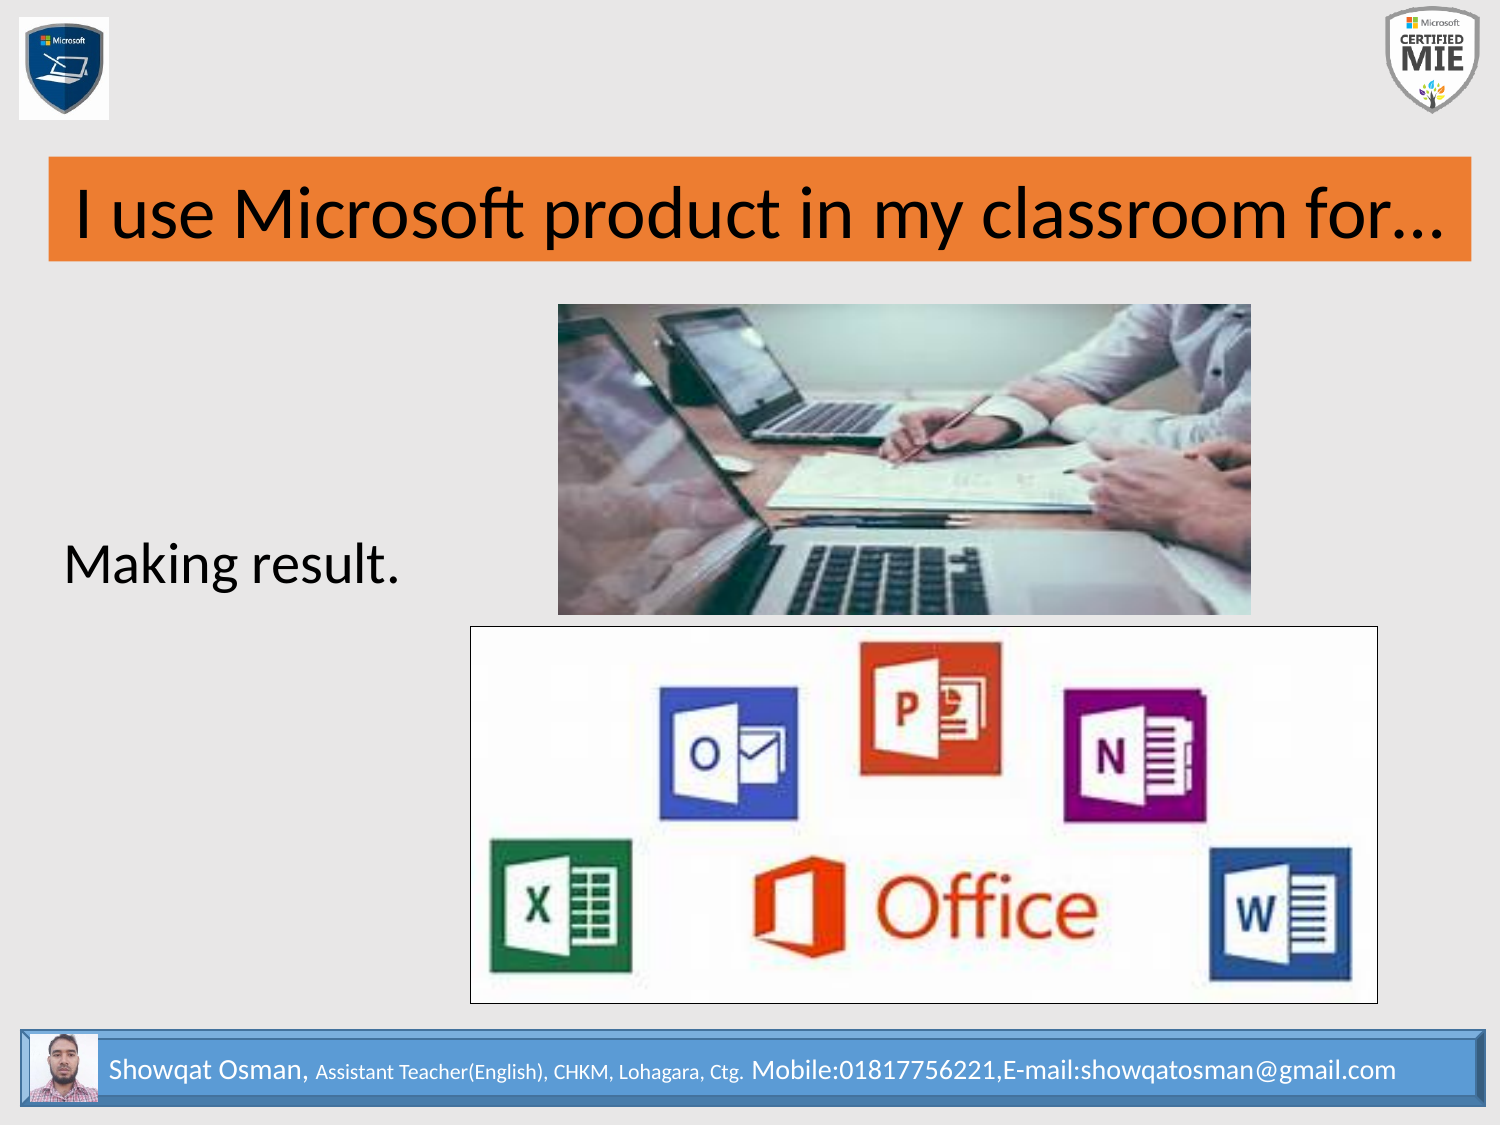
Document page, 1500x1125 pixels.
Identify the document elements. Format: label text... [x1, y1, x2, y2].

picture [1378, 0, 1486, 120]
picture [558, 304, 1251, 615]
picture [30, 1034, 98, 1102]
text_box I use Microsoft product in my classroom for… [48, 156, 1472, 262]
picture [470, 626, 1378, 1004]
picture [19, 17, 109, 120]
text_box Making result. [48, 517, 558, 603]
